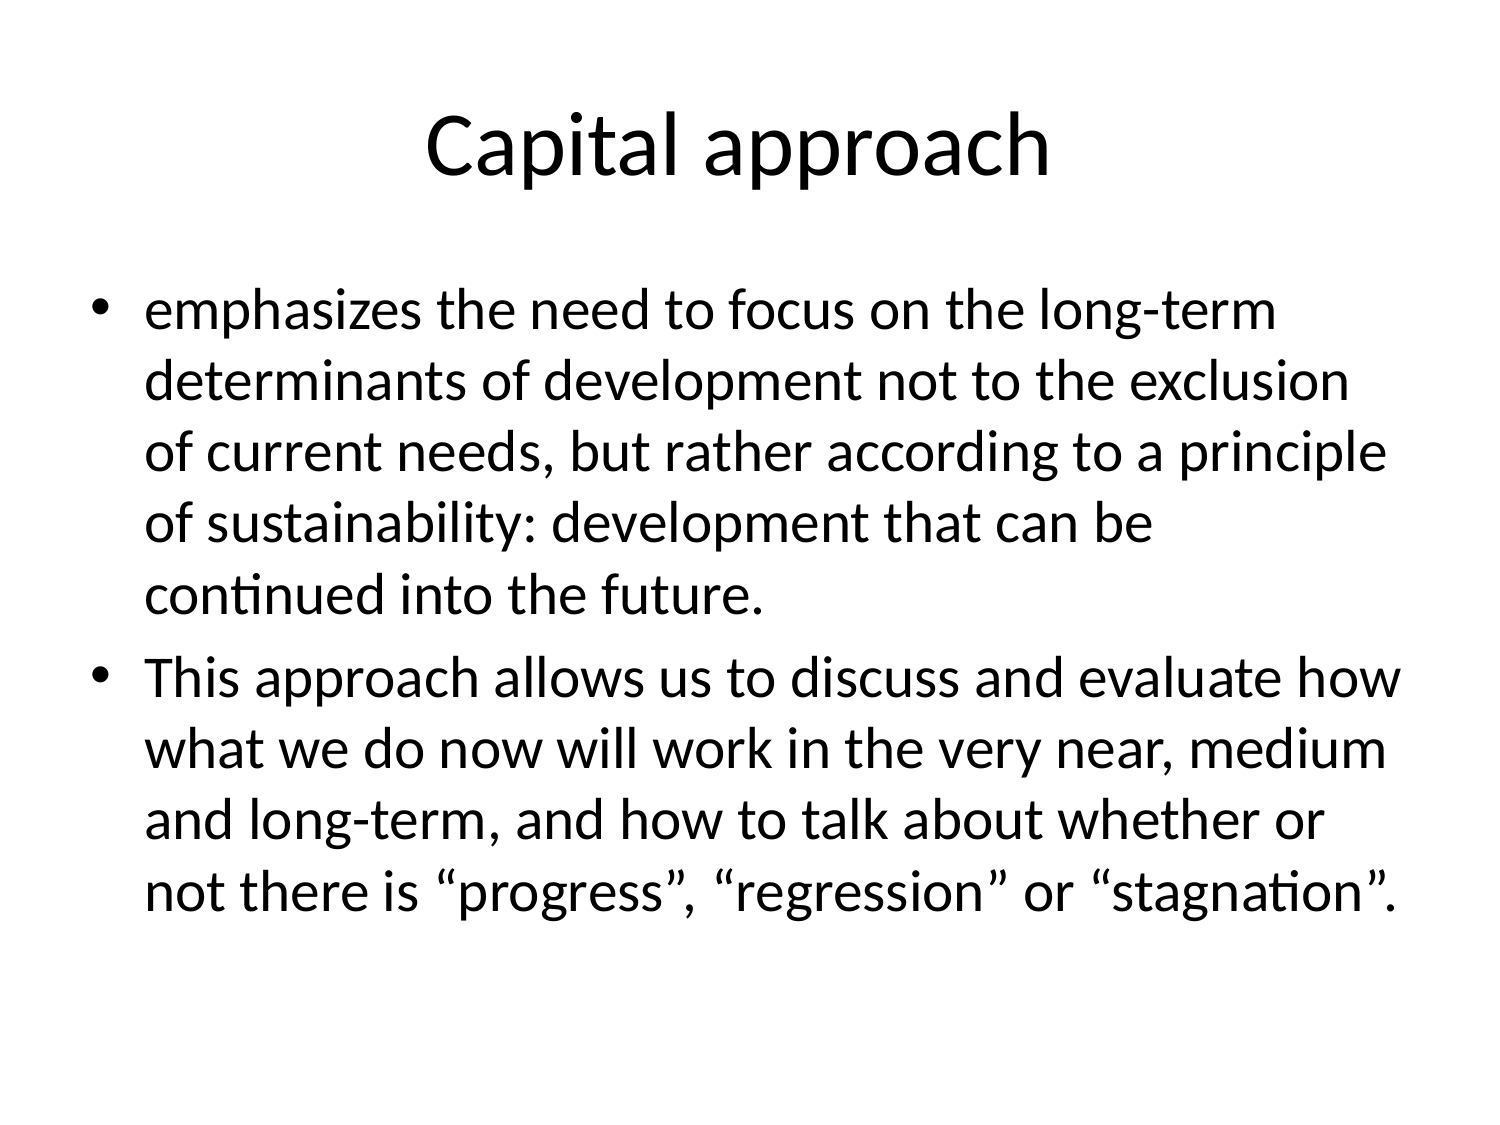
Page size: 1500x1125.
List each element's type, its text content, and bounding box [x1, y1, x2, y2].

list emphasizes the need to focus on the long-term determinants of development not to the exclusion of current needs, but rather according to a principle of sustainability: development that can be continued into the future. This approach allows us to discuss and evaluate how what we do now will work in the very near, medium and long-term, and how to talk about whether or not there is “progress”, “regression” or “stagnation”. [75, 262, 1425, 1005]
title Capital approach [75, 45, 1425, 233]
